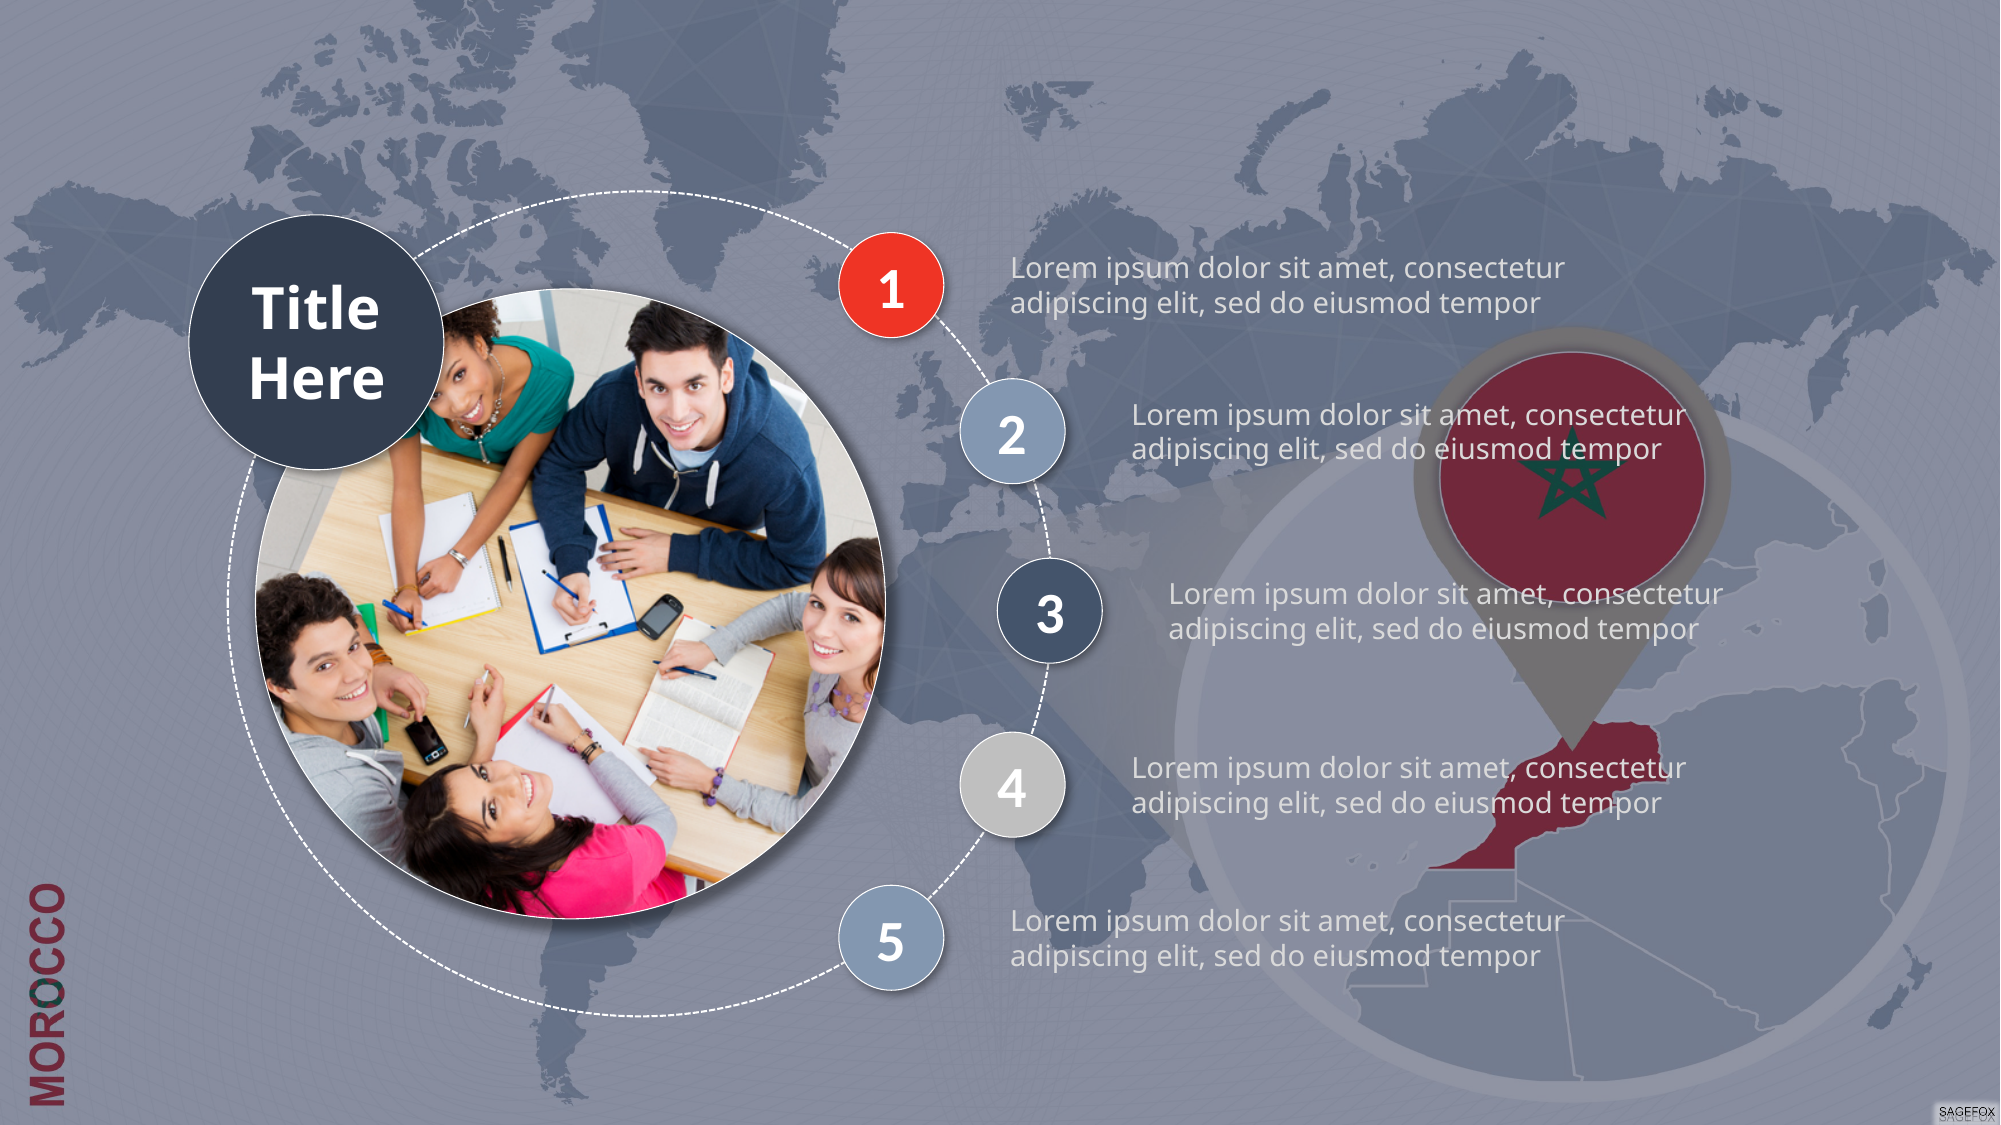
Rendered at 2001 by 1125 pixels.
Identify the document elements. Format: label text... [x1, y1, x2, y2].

text_box [226, 190, 1051, 1018]
text_box 2 [959, 377, 1067, 485]
text_box Lorem ipsum dolor sit amet, consectetur adipiscing elit, sed do eiusmod tempor [1121, 390, 1737, 471]
picture [1936, 1106, 1997, 1123]
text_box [188, 214, 444, 470]
text_box 1 [837, 231, 945, 339]
text_box 5 [837, 884, 945, 992]
text_box 3 [996, 557, 1104, 665]
text_box 4 [959, 731, 1067, 839]
text_box Lorem ipsum dolor sit amet, consectetur adipiscing elit, sed do eiusmod tempor [999, 244, 1616, 325]
text_box Lorem ipsum dolor sit amet, consectetur adipiscing elit, sed do eiusmod tempor [1121, 744, 1737, 825]
text_box Lorem ipsum dolor sit amet, consectetur adipiscing elit, sed do eiusmod tempor [999, 897, 1616, 978]
text_box Lorem ipsum dolor sit amet, consectetur adipiscing elit, sed do eiusmod tempor [1158, 570, 1774, 651]
